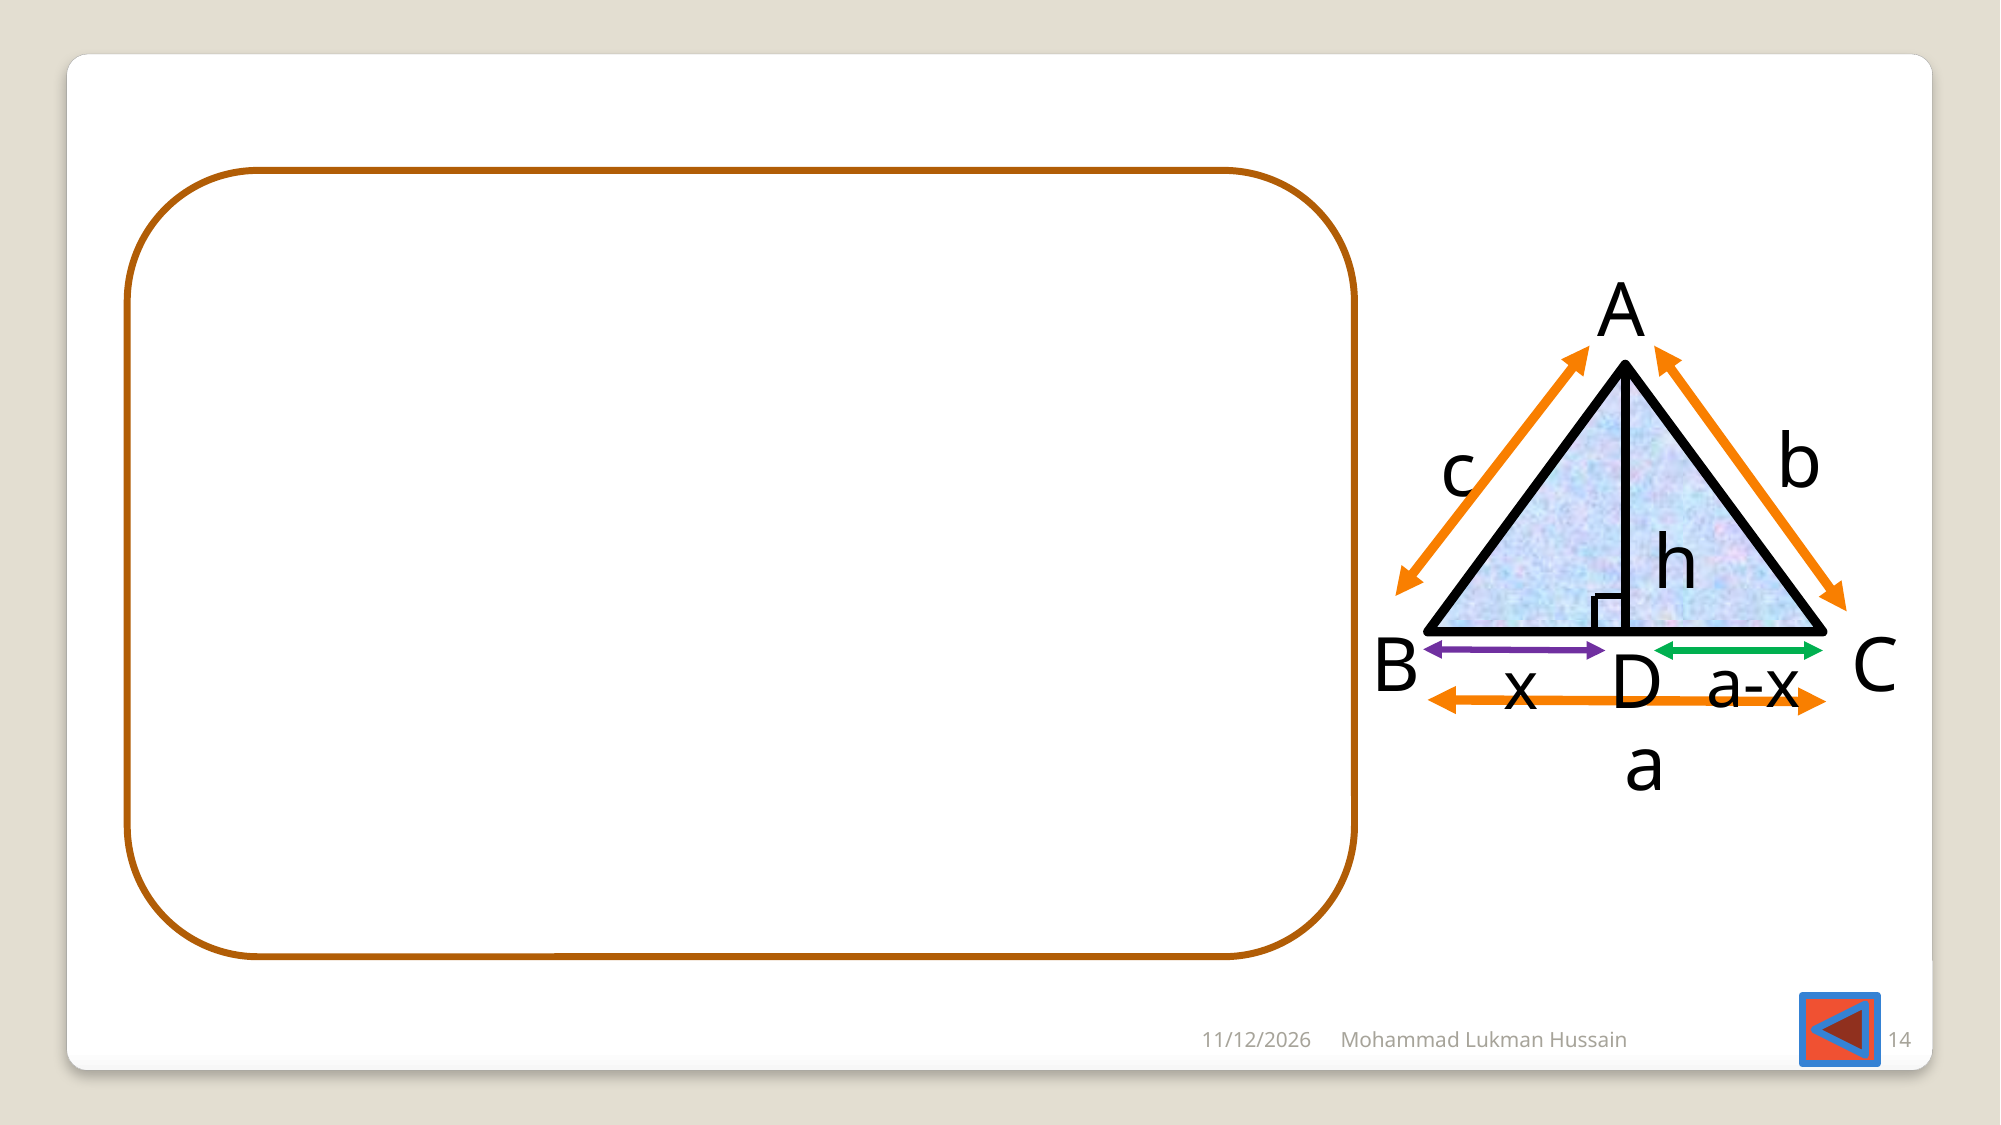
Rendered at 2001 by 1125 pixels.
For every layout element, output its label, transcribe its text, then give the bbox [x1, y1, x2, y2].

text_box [1356, 254, 1912, 789]
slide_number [825, 1002, 1325, 1063]
text_box [1799, 992, 1881, 1067]
footer Mohammad Lukman Hussain [1325, 1002, 1799, 1063]
slide_number 14 [1881, 1002, 1926, 1063]
